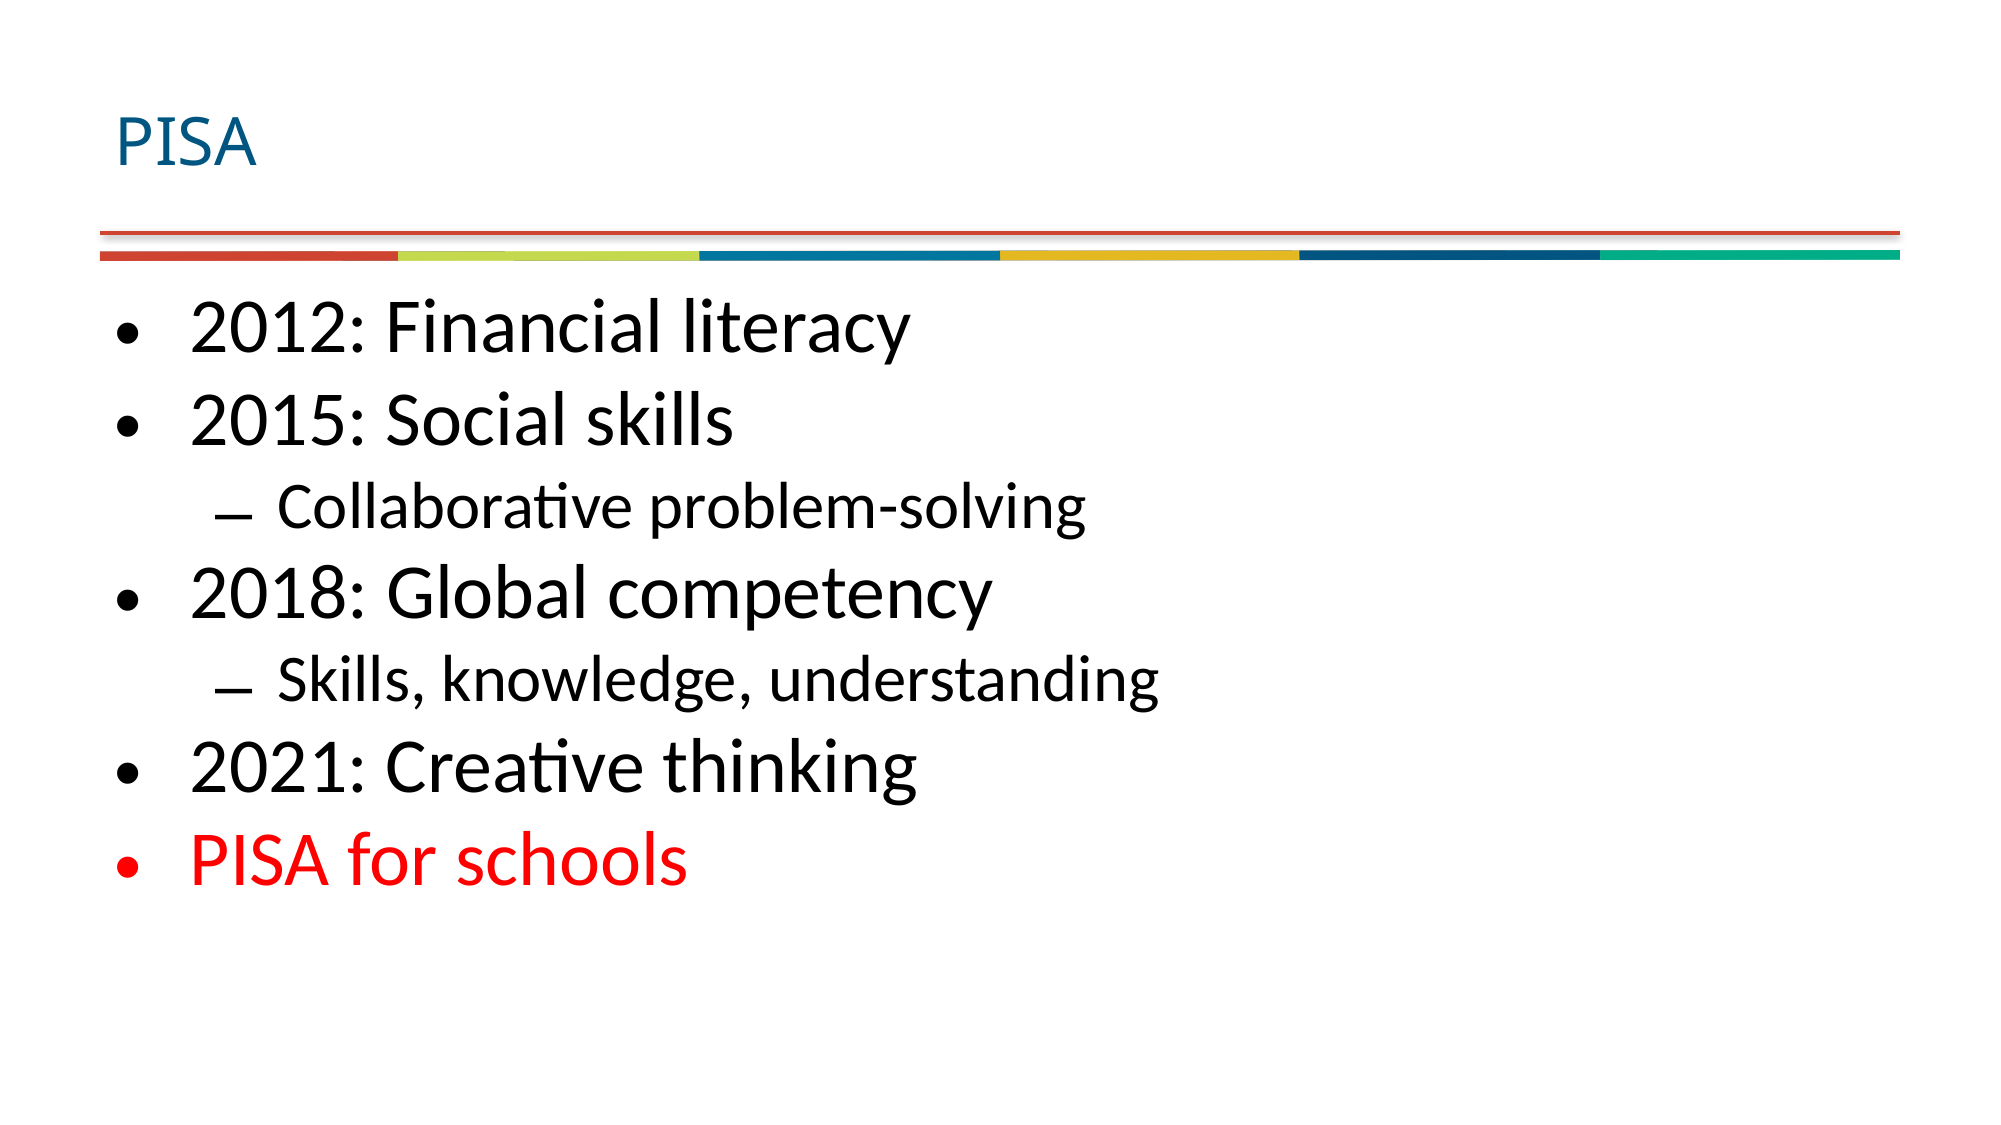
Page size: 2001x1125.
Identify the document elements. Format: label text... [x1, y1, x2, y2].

list 2012: Financial literacy 2015: Social skills Collaborative problem-solving 2018: Global competency Skills, knowledge, understanding 2021: Creative thinking PISA for schools [99, 286, 1900, 1125]
title PISA [99, 45, 1900, 233]
